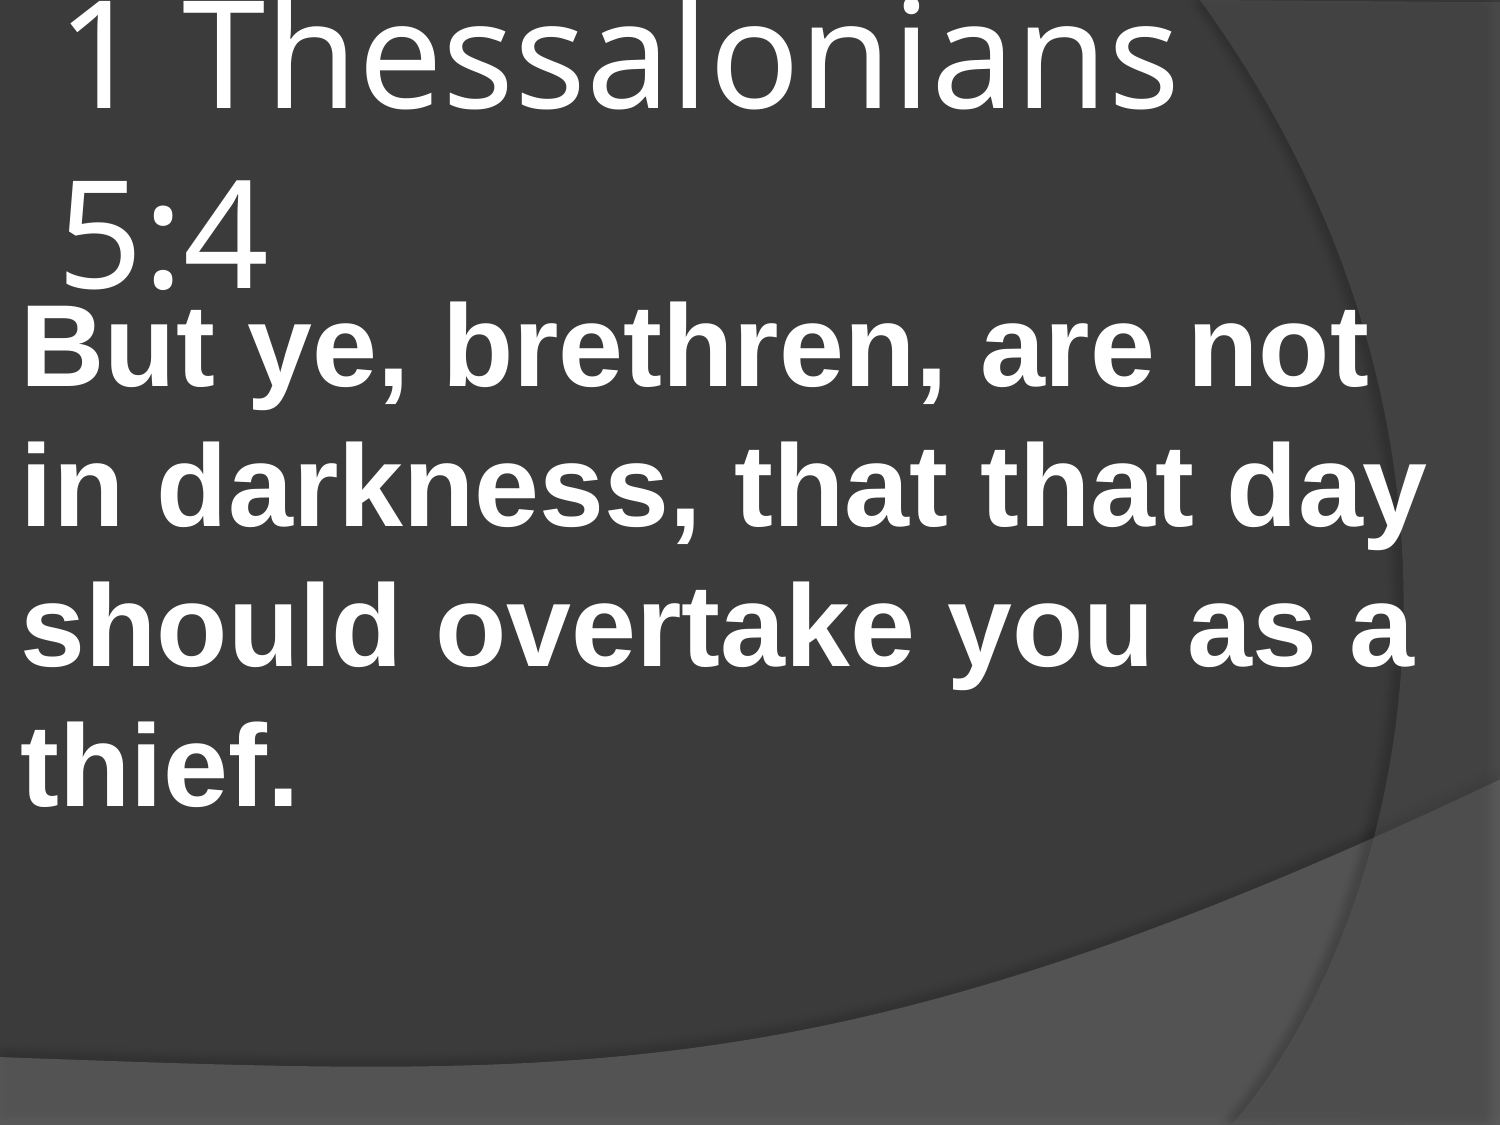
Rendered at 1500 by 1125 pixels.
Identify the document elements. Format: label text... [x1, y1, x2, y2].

list But ye, brethren, are not in darkness, that that day should overtake you as a thief. [0, 262, 1488, 1125]
title 1 Thessalonians 5:4 [50, 45, 1425, 233]
